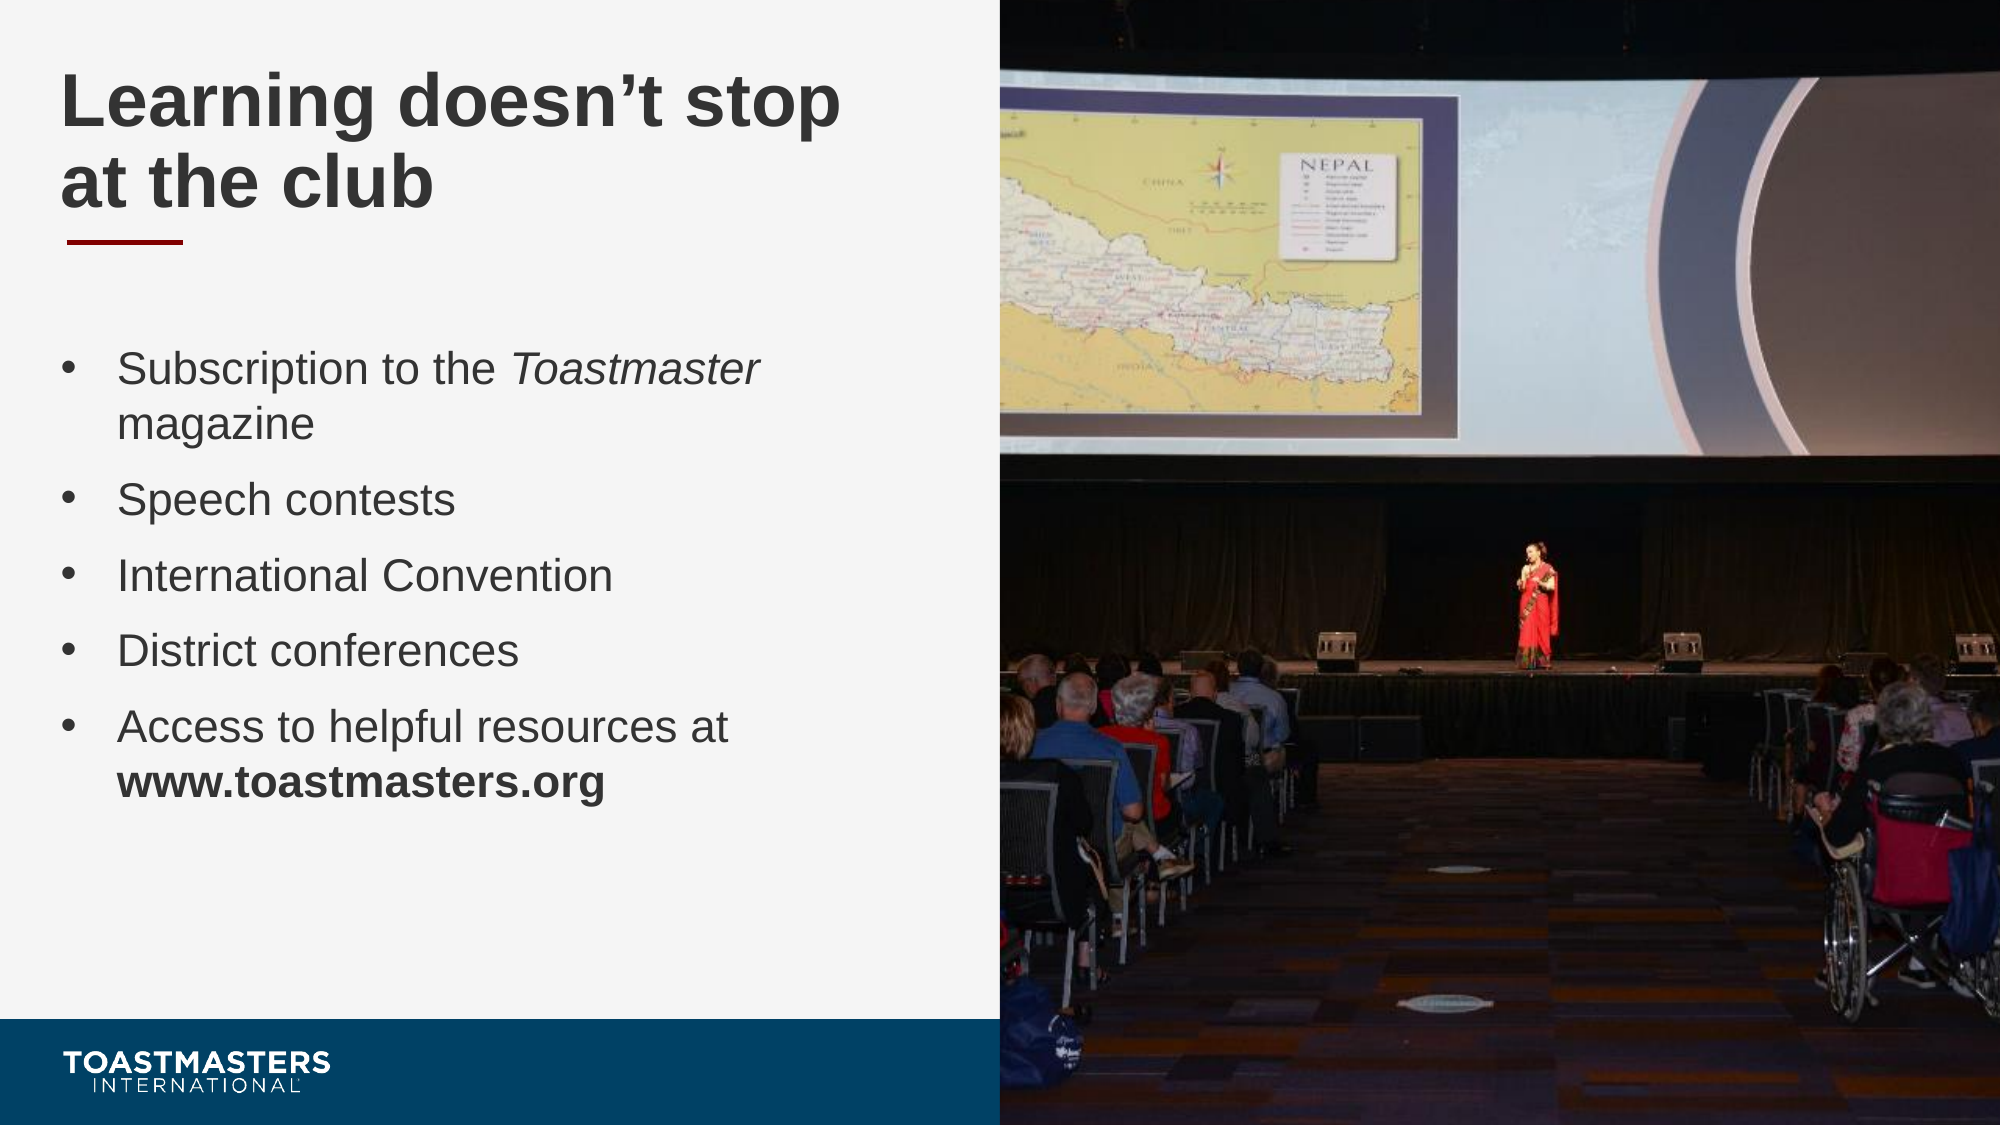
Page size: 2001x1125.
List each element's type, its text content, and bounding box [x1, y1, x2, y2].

picture [51, 1036, 343, 1103]
list Subscription to the Toastmaster magazine Speech contests International Convention District conferences Access to helpful resources at www.toastmasters.org [45, 331, 913, 963]
title Learning doesn’t stop at the club [45, 48, 948, 236]
picture [999, 0, 2000, 1125]
